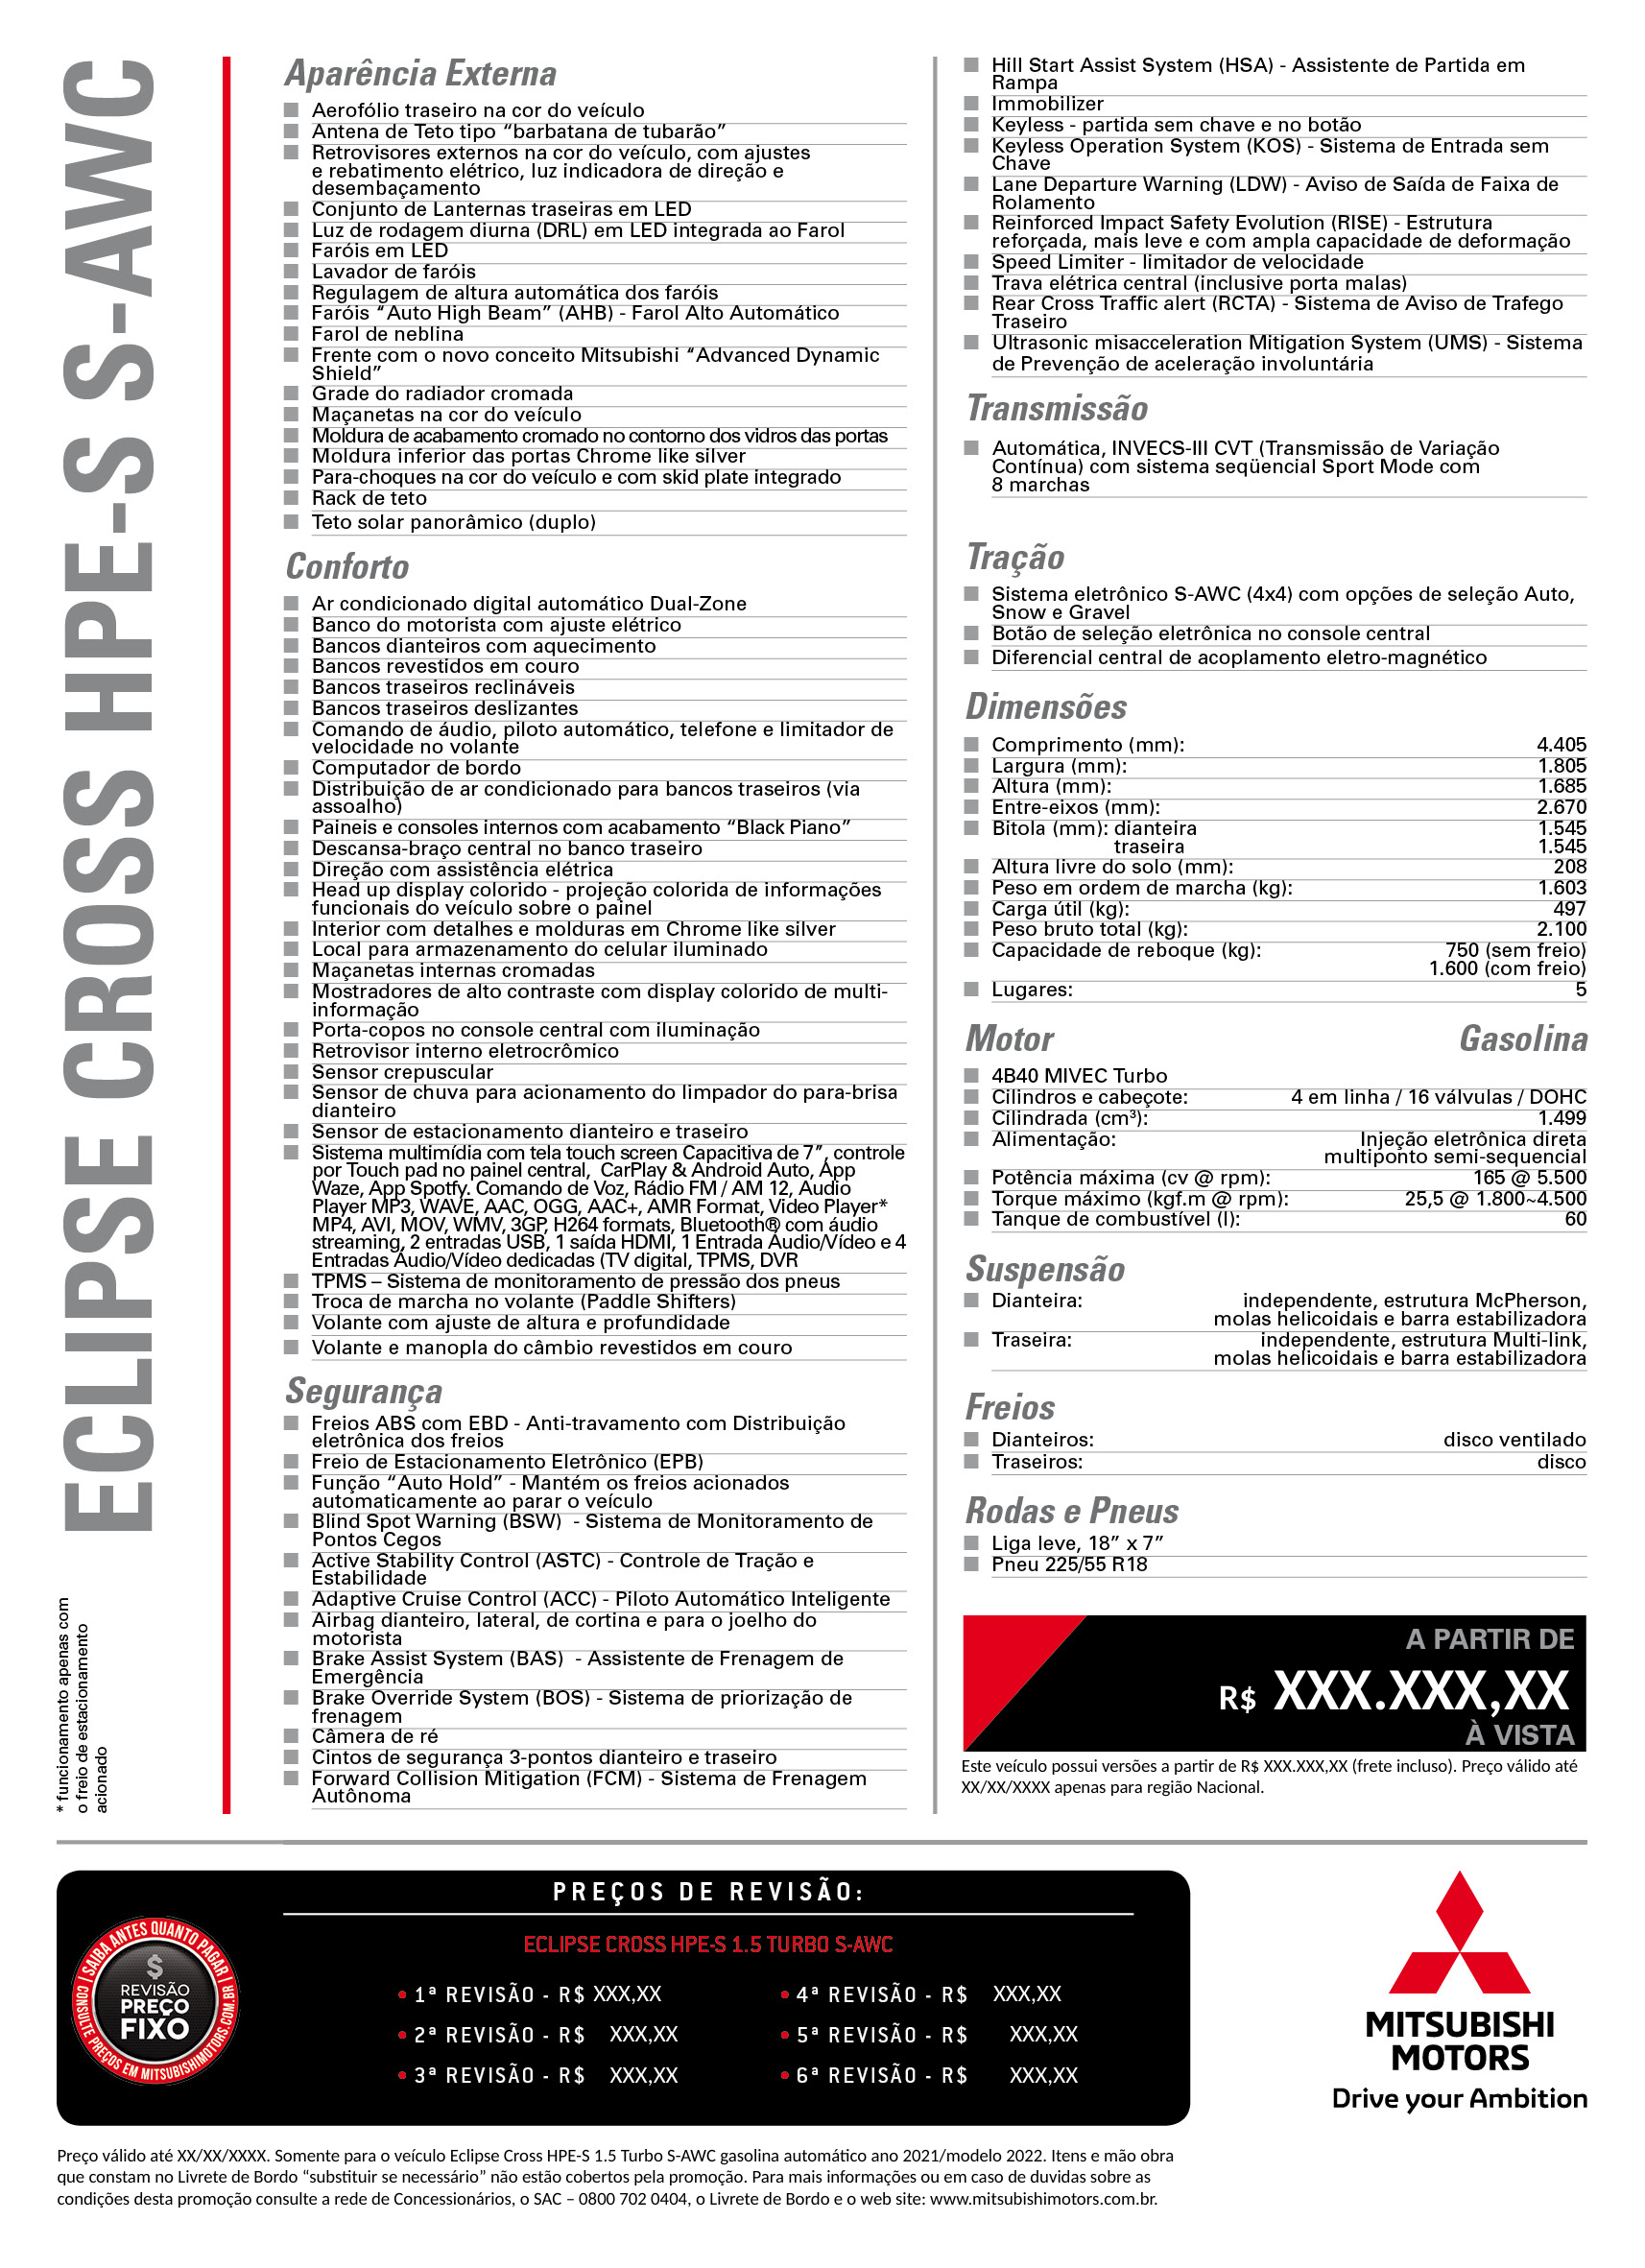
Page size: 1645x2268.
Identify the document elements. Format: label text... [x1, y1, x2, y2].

text_box R$ XXX.XXX,XX [1114, 1642, 1585, 1729]
text_box Este veículo possui versões a partir de R$ XXX.XXX,XX (frete incluso). Preço válido até XX/XX/XXXX apenas para região Nacional. [961, 1754, 1592, 1819]
text_box XXX,XX XXX,XX XXX,XX [835, 1977, 1079, 2089]
text_box Preço válido até XX/XX/XXXX. Somente para o veículo Eclipse Cross HPE-S 1.5 Turbo S-AWC gasolina automático ano 2021/modelo 2022. Itens e mão obra que constam no Livrete de Bordo “substituir se necessário” não estão cobertos pela promoção. Para mais informações ou em caso de duvidas sobre as condições desta promoção consulte a rede de Concessionários, o SAC – 0800 702 0404, o Livrete de Bordo e o web site: www.mitsubishimotors.com.br. [57, 2143, 1203, 2231]
text_box XXX,XX XXX,XX XXX,XX [436, 1977, 679, 2089]
picture [0, 0, 1644, 2268]
